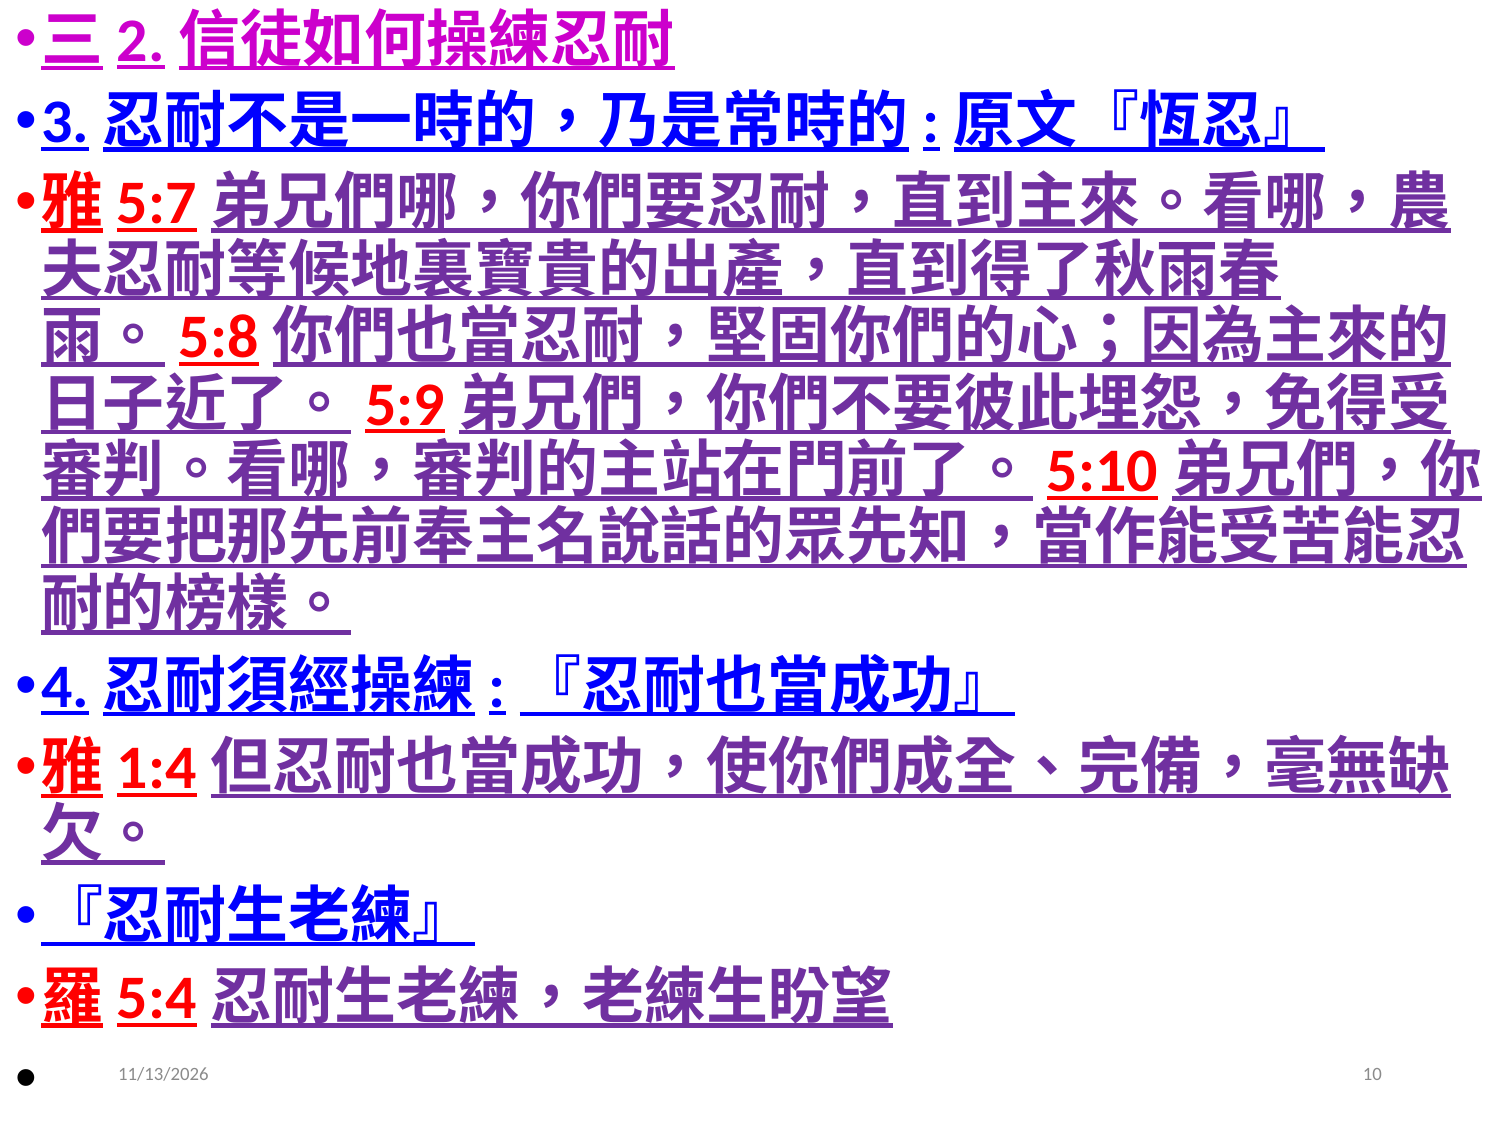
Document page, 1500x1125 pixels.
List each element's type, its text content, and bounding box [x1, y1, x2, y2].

slide_number 10 [1059, 1042, 1397, 1103]
list 三2.信徒如何操練忍耐 3.忍耐不是一時的，乃是常時的:原文『恆忍』 雅5:7弟兄們哪，你們要忍耐，直到主來。看哪，農夫忍耐等候地裏寶貴的出產，直到得了秋雨春雨。5:8你們也當忍耐，堅固你們的心；因為主來的日子近了。5:9弟兄們，你們不要彼此埋怨，免得受審判。看哪，審判的主站在門前了。5:10弟兄們，你們要把那先前奉主名說話的眾先知，當作能受苦能忍耐的榜樣。 4.忍耐須經操練:『忍耐也當成功』 雅1:4但忍耐也當成功，使你們成全、完備，毫無缺欠。 『忍耐生老練』 羅5:4忍耐生老練，老練生盼望 [0, 0, 1500, 1125]
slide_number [103, 1042, 441, 1103]
